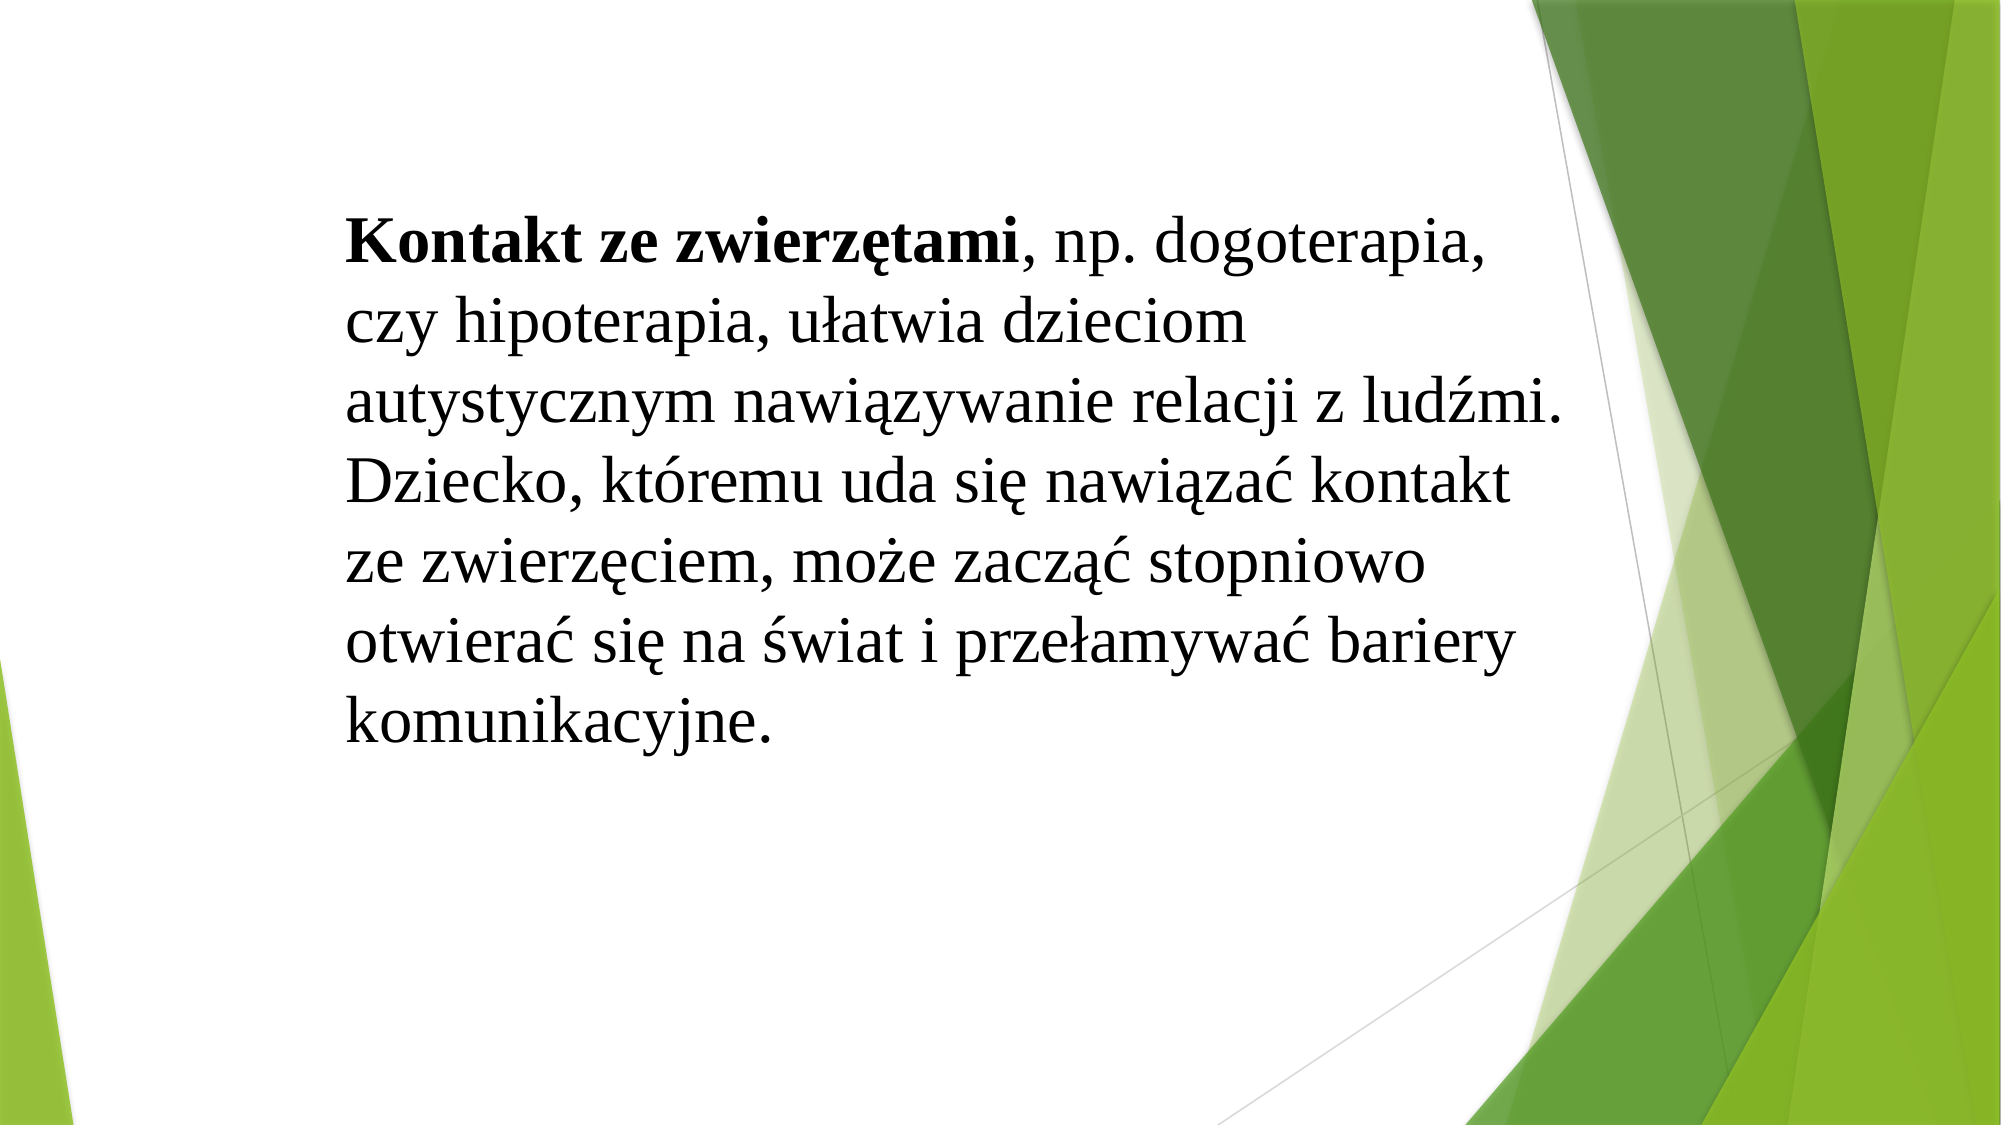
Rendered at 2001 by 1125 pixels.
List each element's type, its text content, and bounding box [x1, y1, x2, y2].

text_box Kontakt ze zwierzętami, np. dogoterapia, czy hipoterapia, ułatwia dzieciom autystycznym nawiązywanie relacji z ludźmi. Dziecko, któremu uda się nawiązać kontakt ze zwierzęciem, może zacząć stopniowo otwierać się na świat i przełamywać bariery komunikacyjne. [330, 188, 1590, 764]
